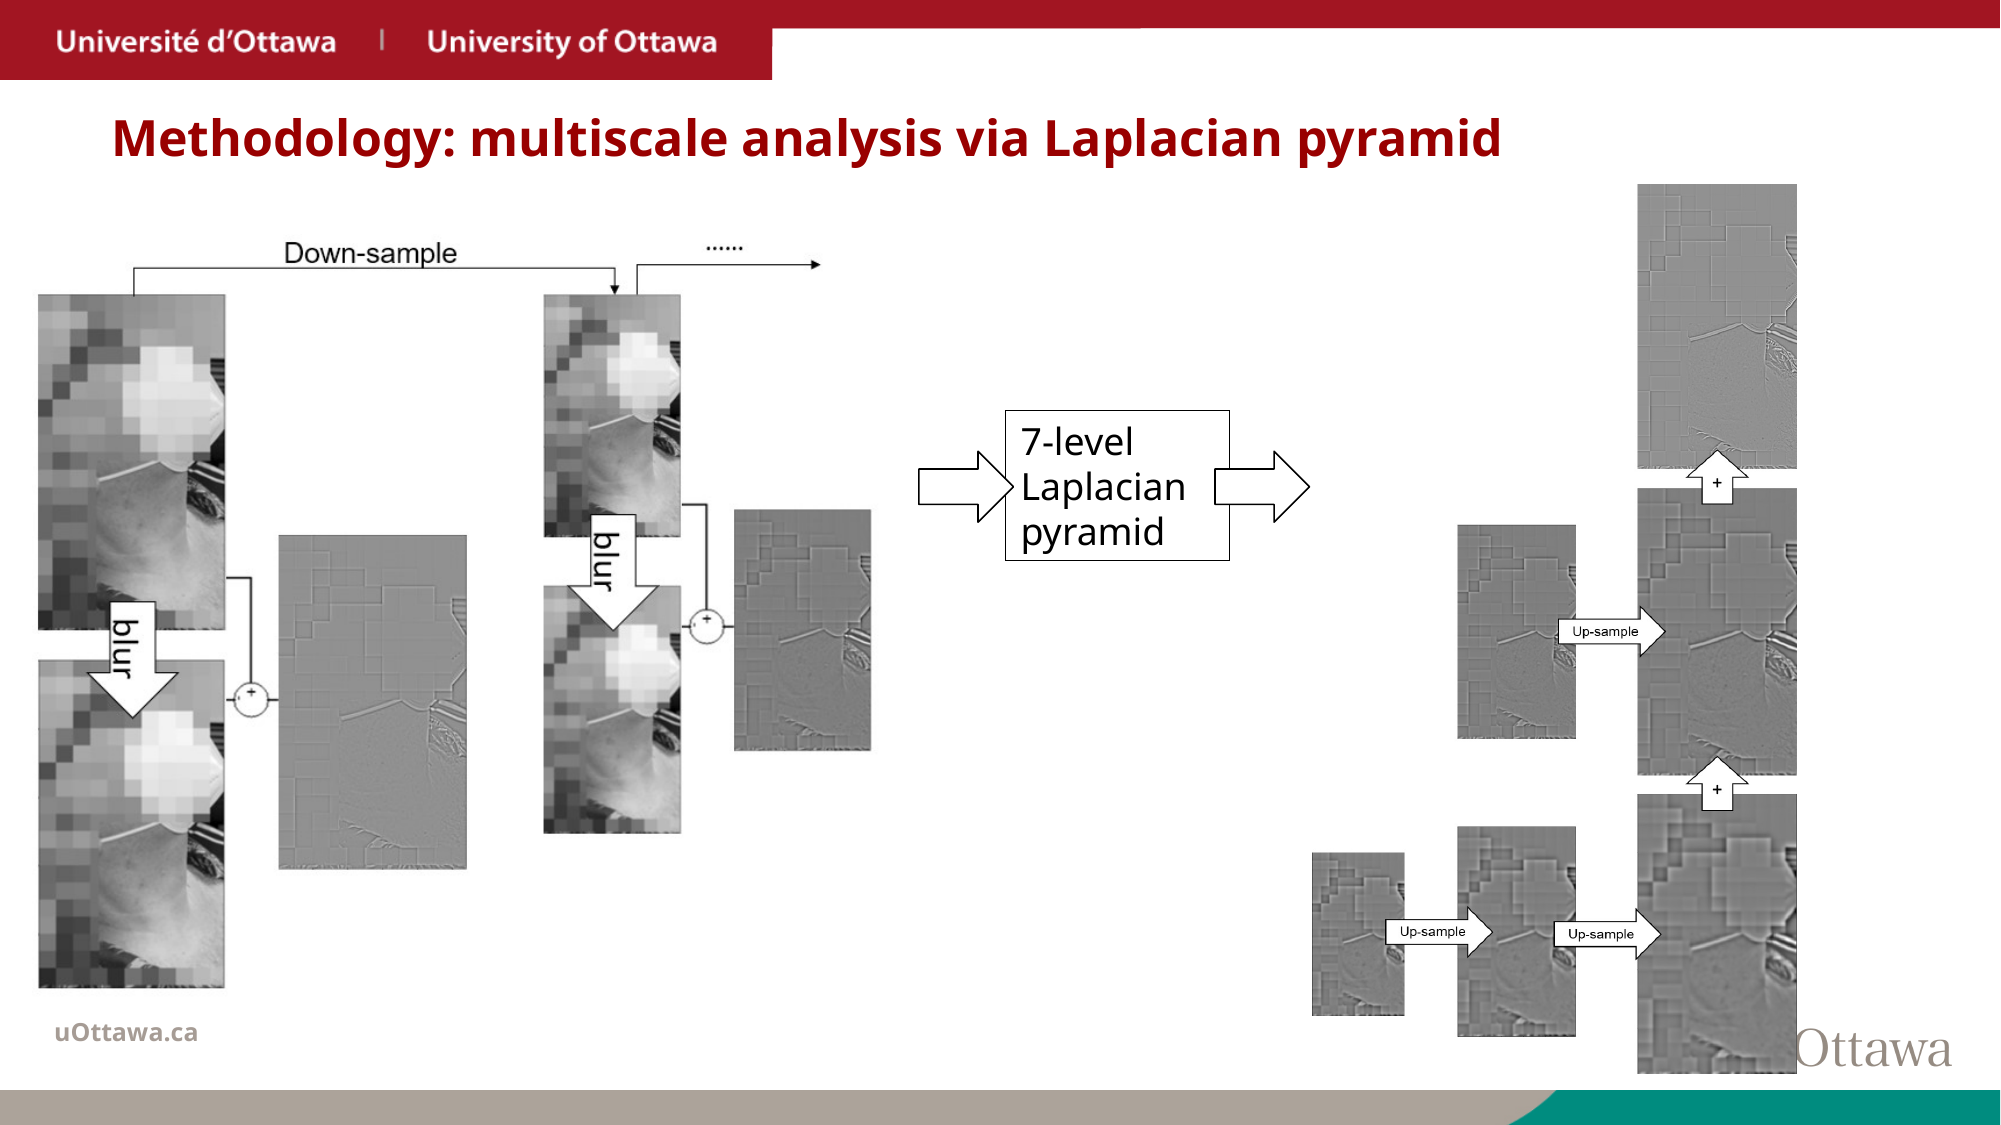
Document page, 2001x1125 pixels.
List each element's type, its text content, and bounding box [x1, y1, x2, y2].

title Methodology: multiscale analysis via Laplacian pyramid [95, 76, 1797, 197]
text_box [1215, 451, 1306, 523]
text_box [918, 451, 1014, 523]
picture [0, 1090, 2001, 1125]
picture [0, 0, 2000, 80]
text_box 7-level Laplacian pyramid [1005, 410, 1230, 561]
picture [1311, 183, 1952, 1075]
picture [23, 234, 883, 1000]
